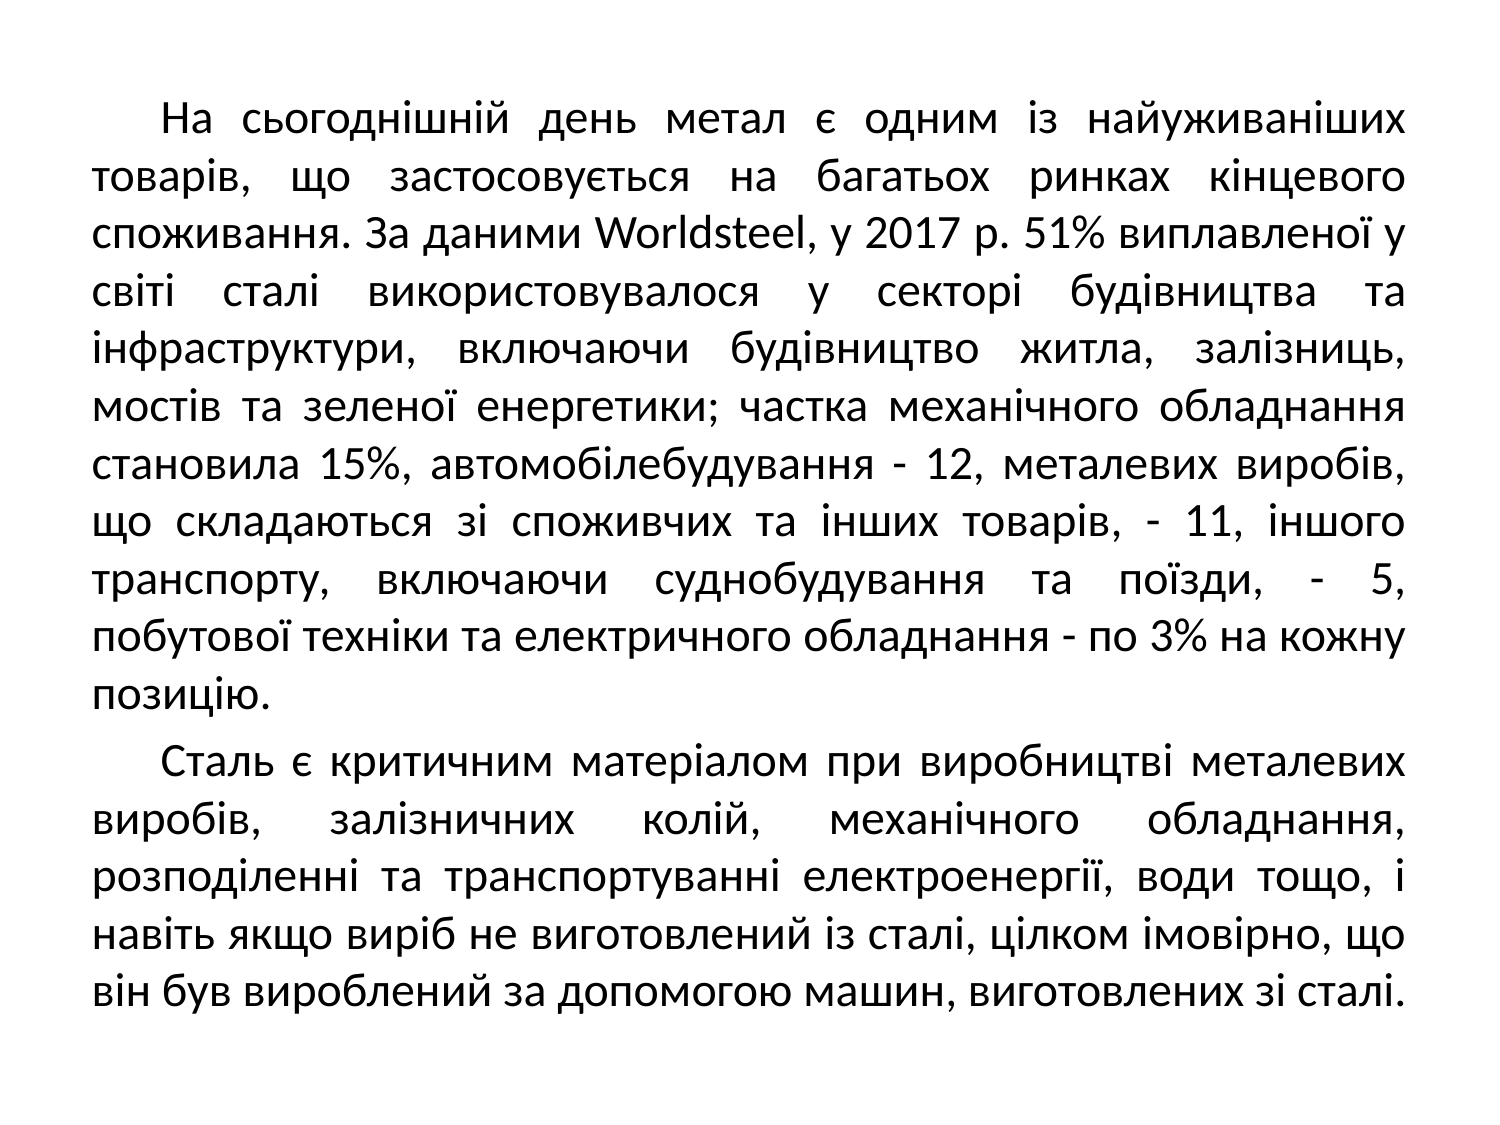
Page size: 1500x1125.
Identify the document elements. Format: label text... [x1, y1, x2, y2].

list На сьогоднішній день метал є одним із найуживаніших товарів, що застосовується на багатьох ринках кінцевого споживання. За даними Worldsteel, у 2017 р. 51% виплавленої у світі сталі використовувалося у секторі будівництва та інфраструктури, включаючи будівництво житла, залізниць, мостів та зеленої енергетики; частка механічного обладнання становила 15%, автомобілебудування - 12, металевих виробів, що складаються зі споживчих та інших товарів, - 11, іншого транспорту, включаючи суднобудування та поїзди, - 5, побутової техніки та електричного обладнання - по 3% на кожну позицію. Сталь є критичним матеріалом при виробництві металевих виробів, залізничних колій, механічного обладнання, розподіленні та транспортуванні електроенергії, води тощо, і навіть якщо виріб не виготовлений із сталі, цілком імовірно, що він був вироблений за допомогою машин, виготовлених зі сталі. [76, 78, 1424, 1083]
